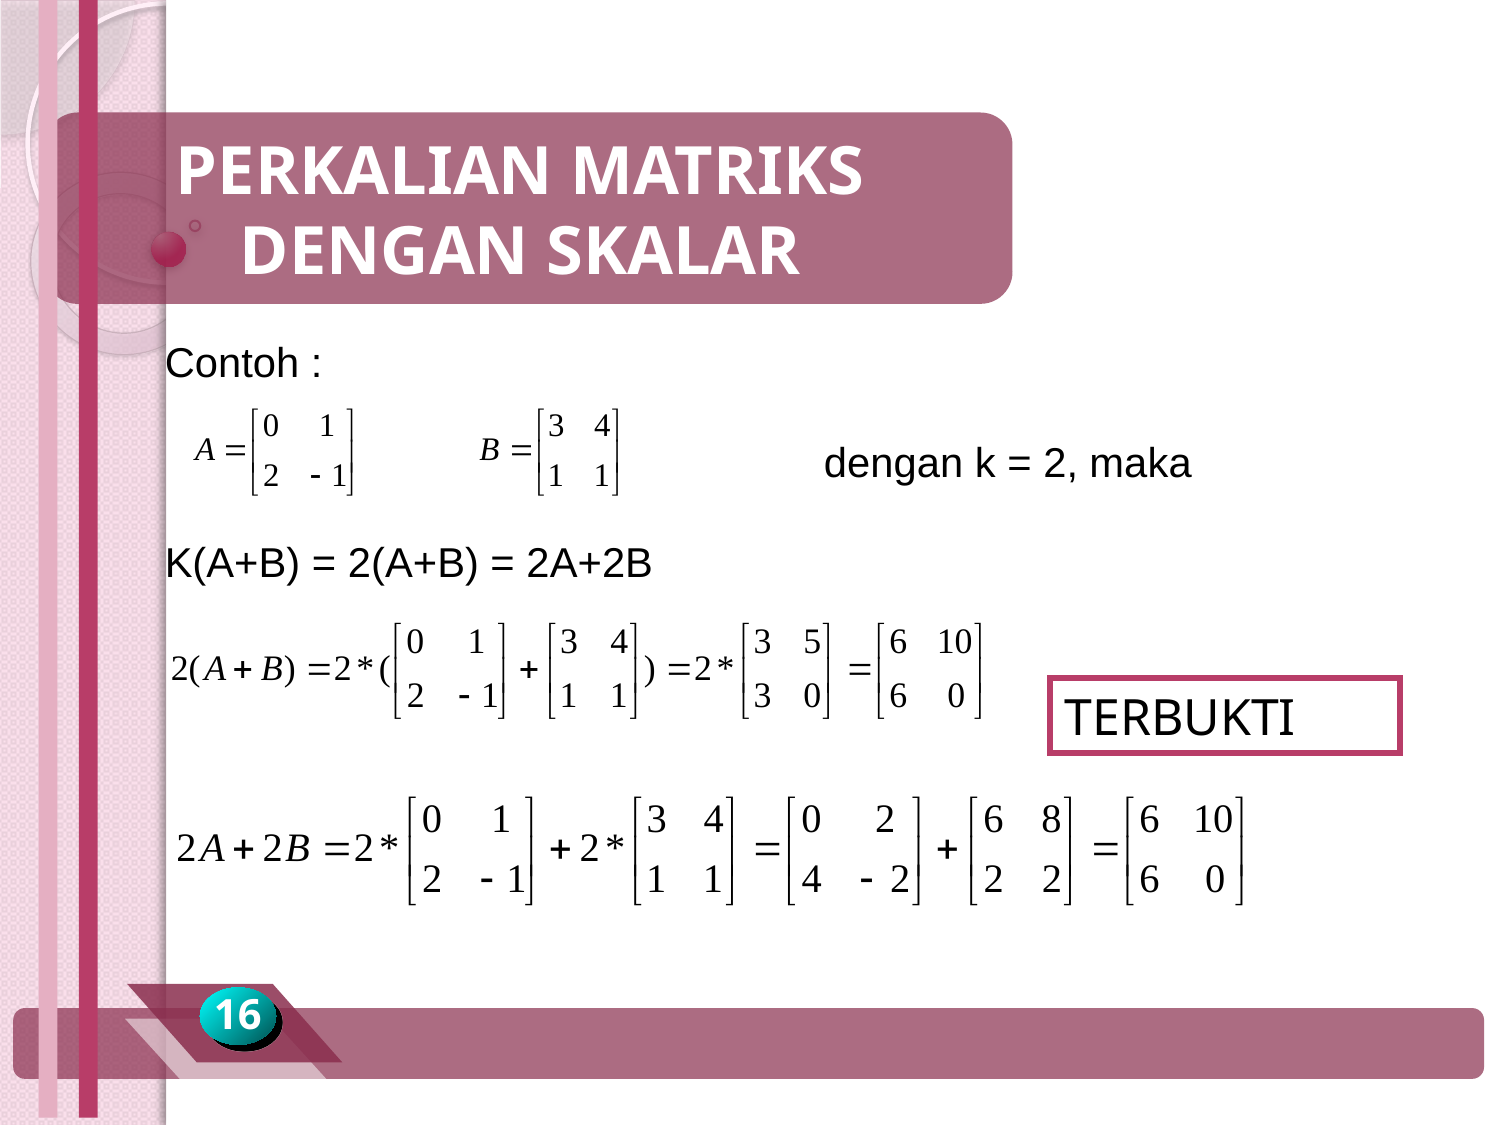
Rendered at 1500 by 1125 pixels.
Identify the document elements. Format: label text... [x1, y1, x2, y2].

text_box 16 [199, 987, 277, 1045]
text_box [187, 403, 366, 503]
text_box [13, 1008, 47, 1079]
text_box [296, 1008, 1485, 1079]
text_box PERKALIAN MATRIKS DENGAN SKALAR [48, 112, 88, 304]
text_box TERBUKTI [1050, 678, 1400, 754]
text_box Contoh : dengan k = 2, maka K(A+B) = 2(A+B) = 2A+2B [150, 328, 1400, 944]
text_box [89, 1008, 178, 1079]
text_box [124, 1018, 342, 1097]
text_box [473, 403, 630, 503]
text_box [169, 790, 1257, 913]
text_box [127, 983, 343, 1063]
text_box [165, 617, 995, 726]
text_box PERKALIAN MATRIKS DENGAN SKALAR [89, 112, 1013, 304]
text_box [48, 1008, 88, 1079]
